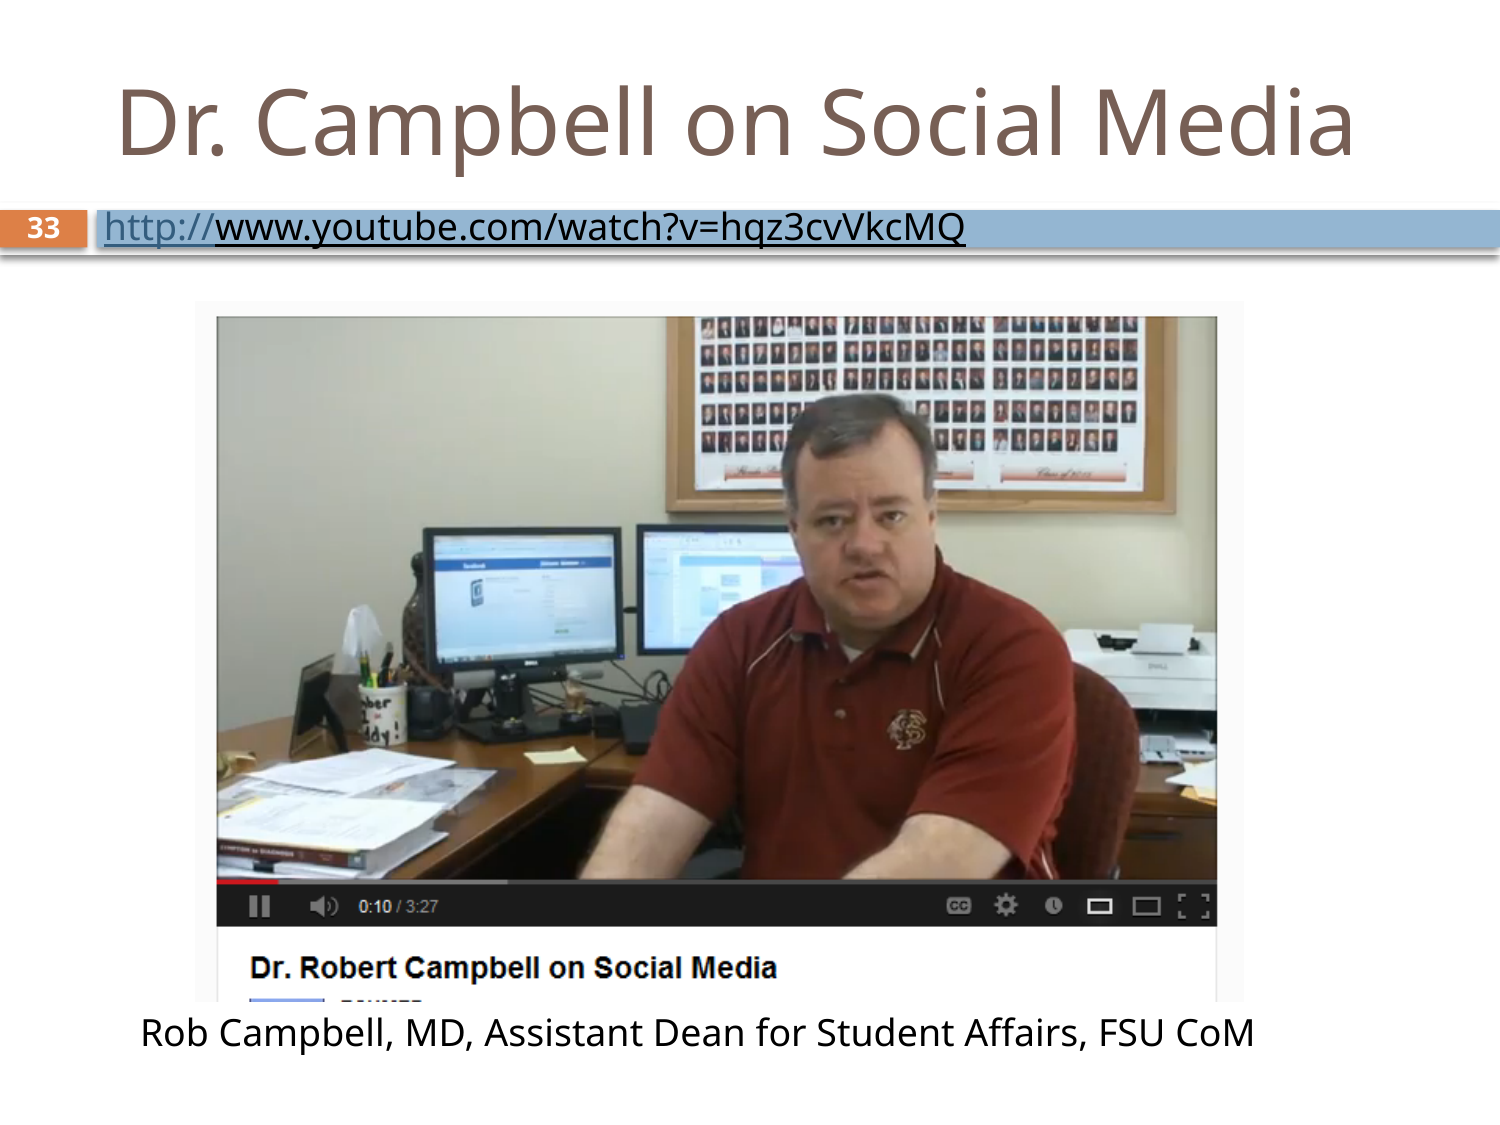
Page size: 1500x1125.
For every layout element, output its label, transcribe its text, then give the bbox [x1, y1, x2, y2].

text_box Rob Campbell, MD, Assistant Dean for Student Affairs, FSU CoM [125, 1001, 1272, 1062]
text_box http://www.youtube.com/watch?v=hqz3cvVkcMQ [89, 195, 1138, 262]
slide_number 33 [0, 208, 88, 249]
picture [194, 301, 1244, 1003]
title Dr. Campbell on Social Media [99, 37, 1438, 200]
